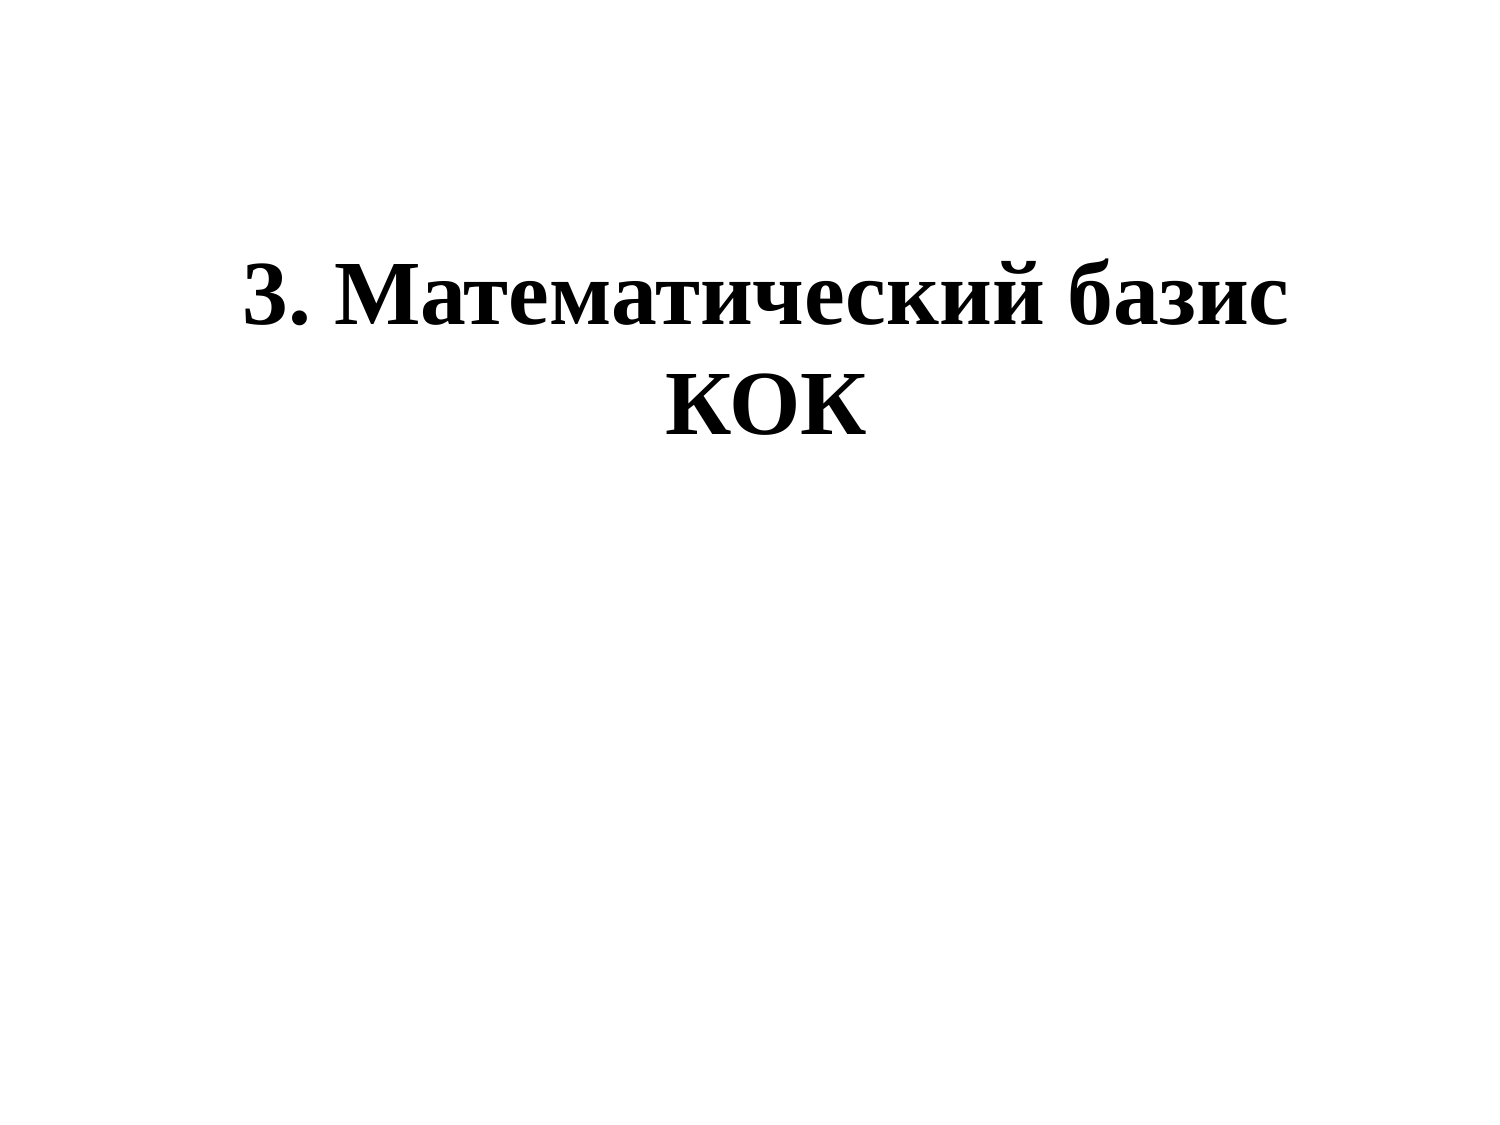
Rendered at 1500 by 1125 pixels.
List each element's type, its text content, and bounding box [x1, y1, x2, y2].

title 3. Математический базис КОК [128, 222, 1404, 464]
